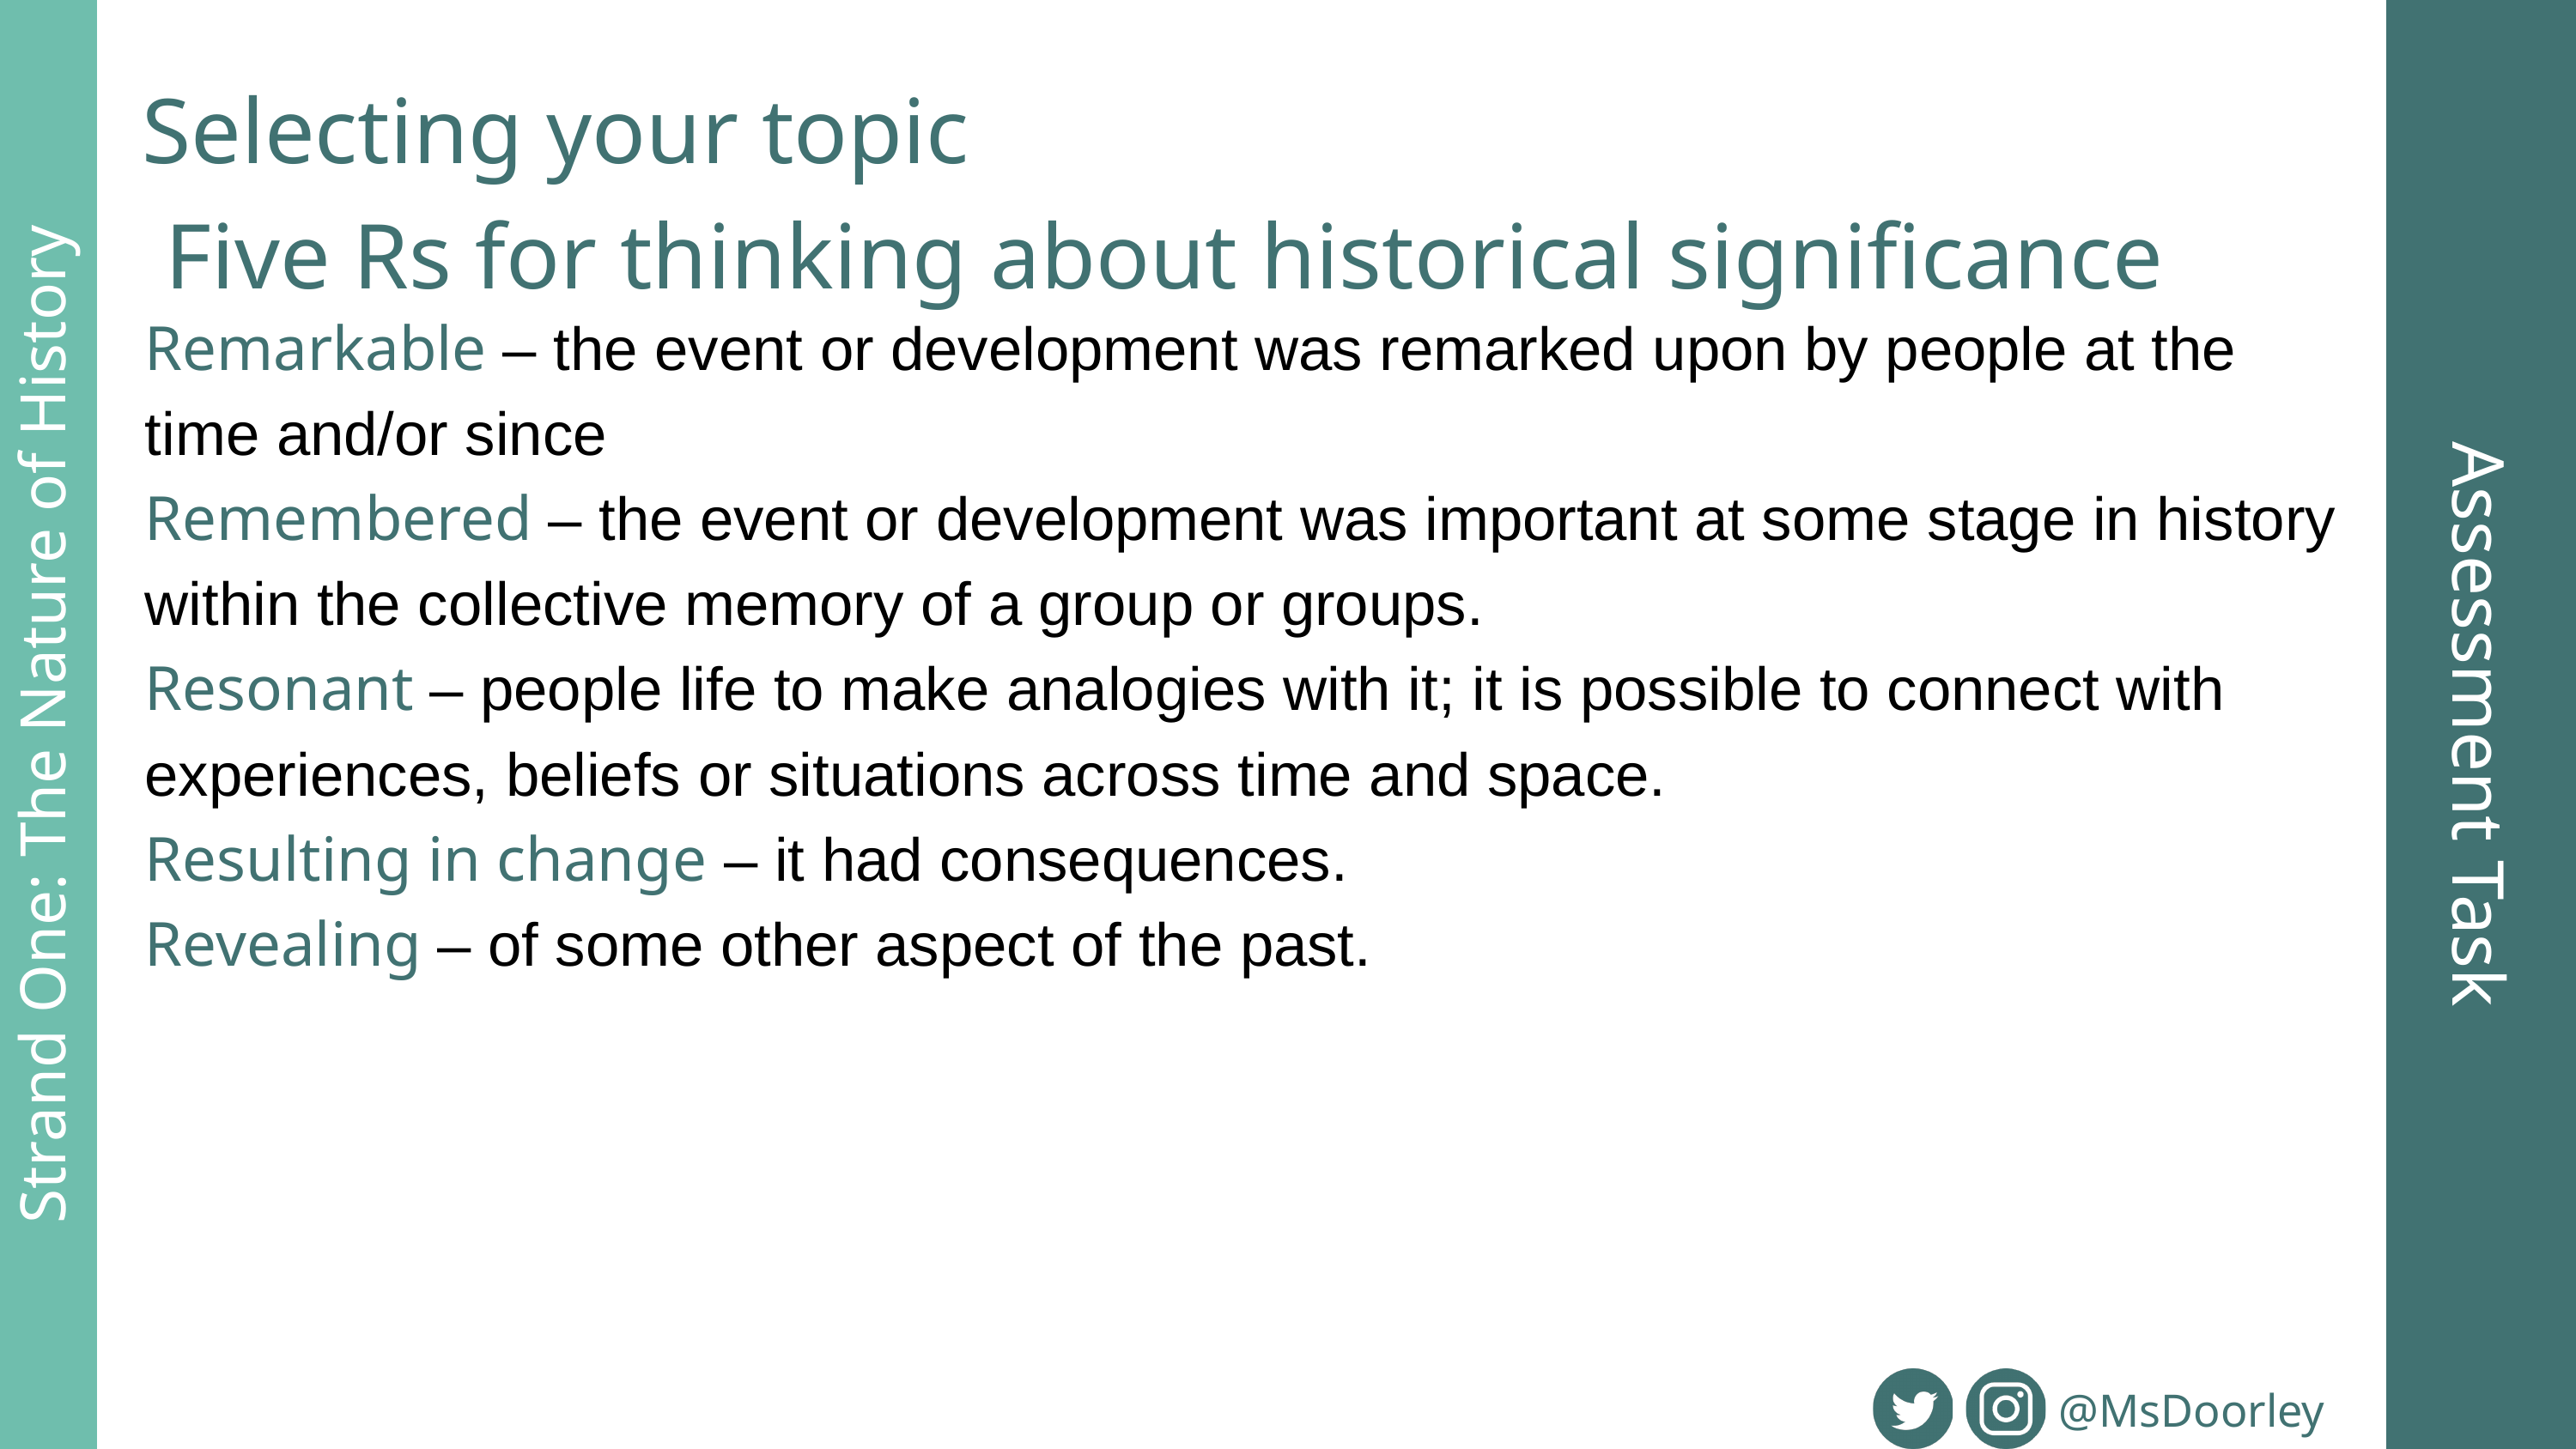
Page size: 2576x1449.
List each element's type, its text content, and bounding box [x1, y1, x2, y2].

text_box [2385, 0, 2576, 1449]
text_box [1872, 1368, 2386, 1449]
text_box Remarkable – the event or development was remarked upon by people at the time and/or since Remembered – the event or development was important at some stage in history within the collective memory of a group or groups. Resonant – people life to make analogies with it; it is possible to connect with experiences, beliefs or situations across time and space. Resulting in change – it had consequences. Revealing – of some other aspect of the past. [144, 297, 2344, 979]
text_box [0, 0, 97, 1449]
text_box Selecting your topic Five Rs for thinking about historical significance [142, 56, 2341, 307]
